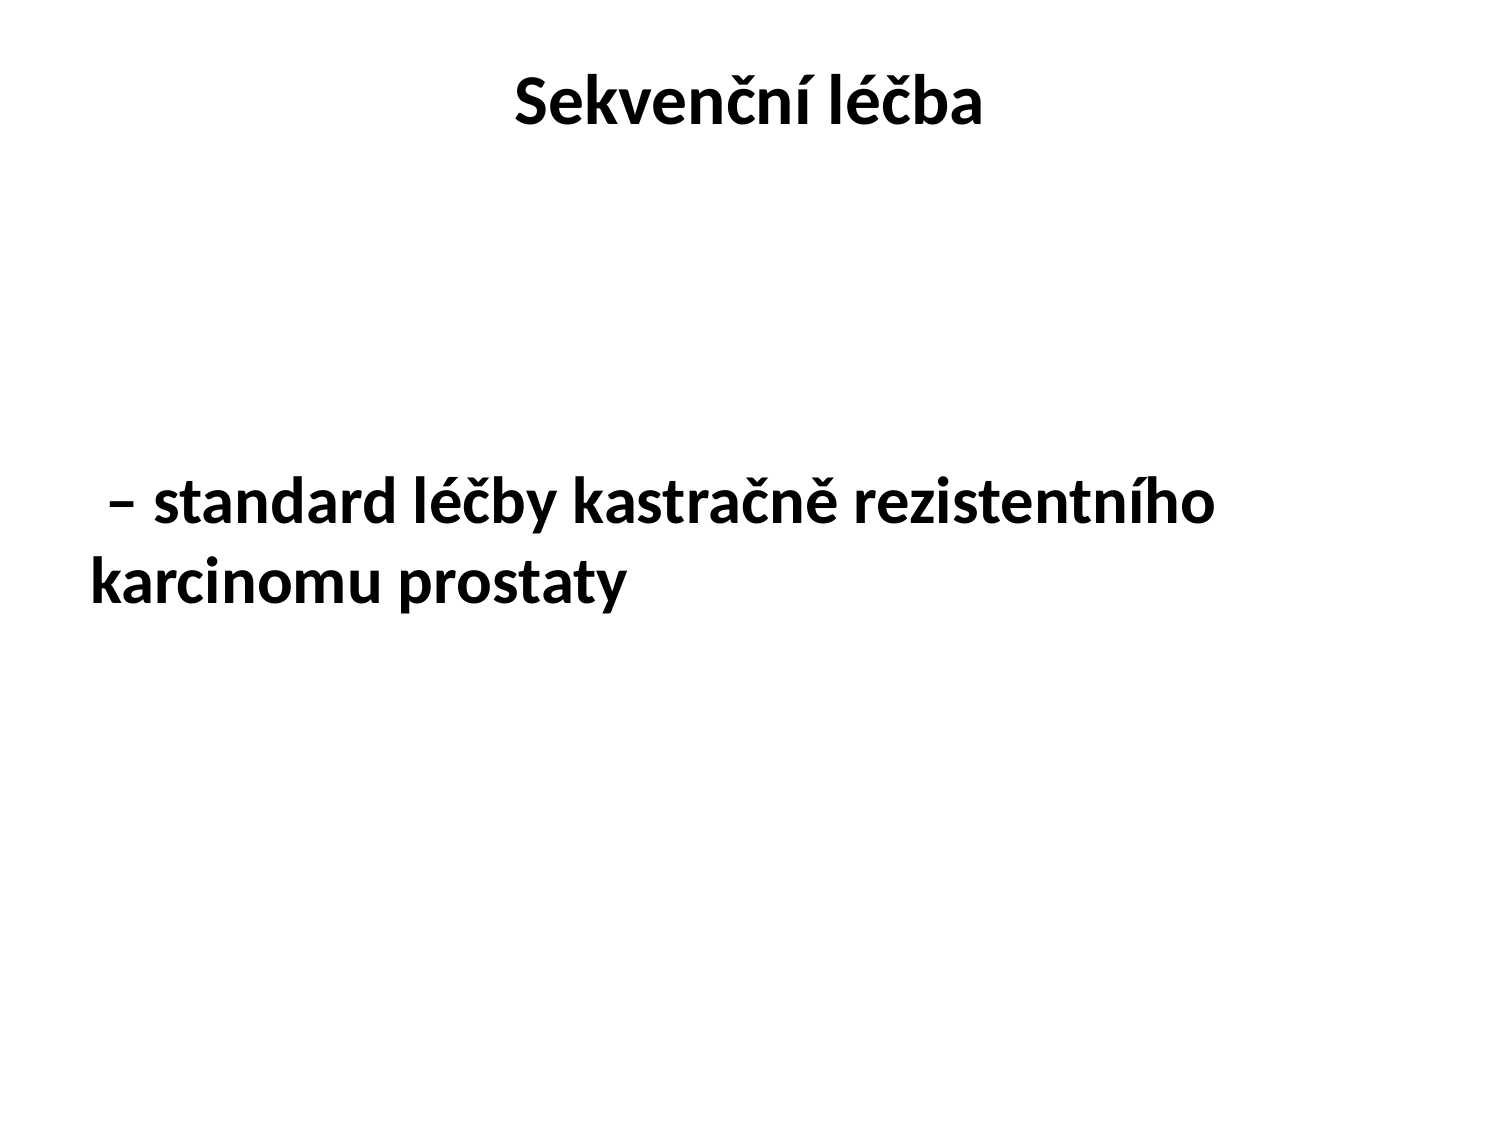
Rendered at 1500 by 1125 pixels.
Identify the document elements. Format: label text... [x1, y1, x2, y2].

title Sekvenční léčba [75, 45, 1425, 233]
list – standard léčby kastračně rezistentního karcinomu prostaty [75, 262, 1425, 1005]
